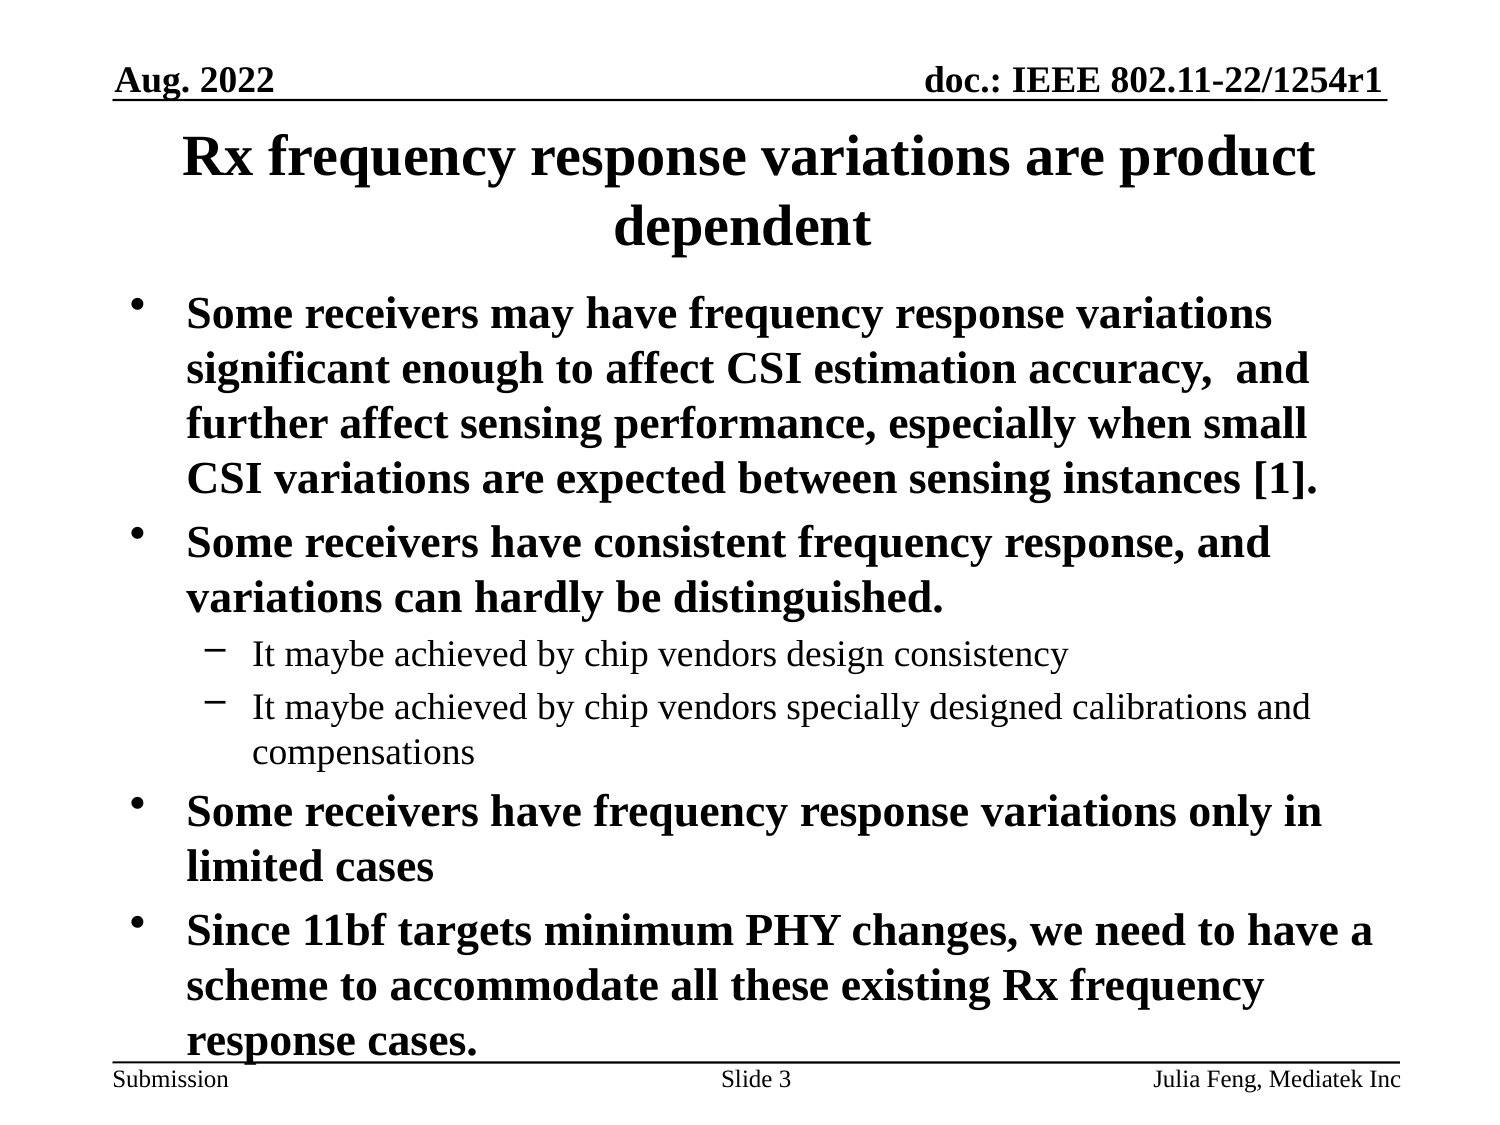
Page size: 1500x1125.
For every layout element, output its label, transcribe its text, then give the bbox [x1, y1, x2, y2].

slide_number Slide 3 [712, 1061, 800, 1093]
title Rx frequency response variations are product dependent [112, 112, 1388, 263]
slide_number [114, 54, 277, 101]
footer Julia Feng, Mediatek Inc [1132, 1061, 1402, 1093]
list Some receivers may have frequency response variations significant enough to affect CSI estimation accuracy, and further affect sensing performance, especially when small CSI variations are expected between sensing instances [1]. Some receivers have consistent frequency response, and variations can hardly be distinguished. It maybe achieved by chip vendors design consistency It maybe achieved by chip vendors specially designed calibrations and compensations Some receivers have frequency response variations only in limited cases Since 11bf targets minimum PHY changes, we need to have a scheme to accommodate all these existing Rx frequency response cases. [114, 275, 1390, 1063]
